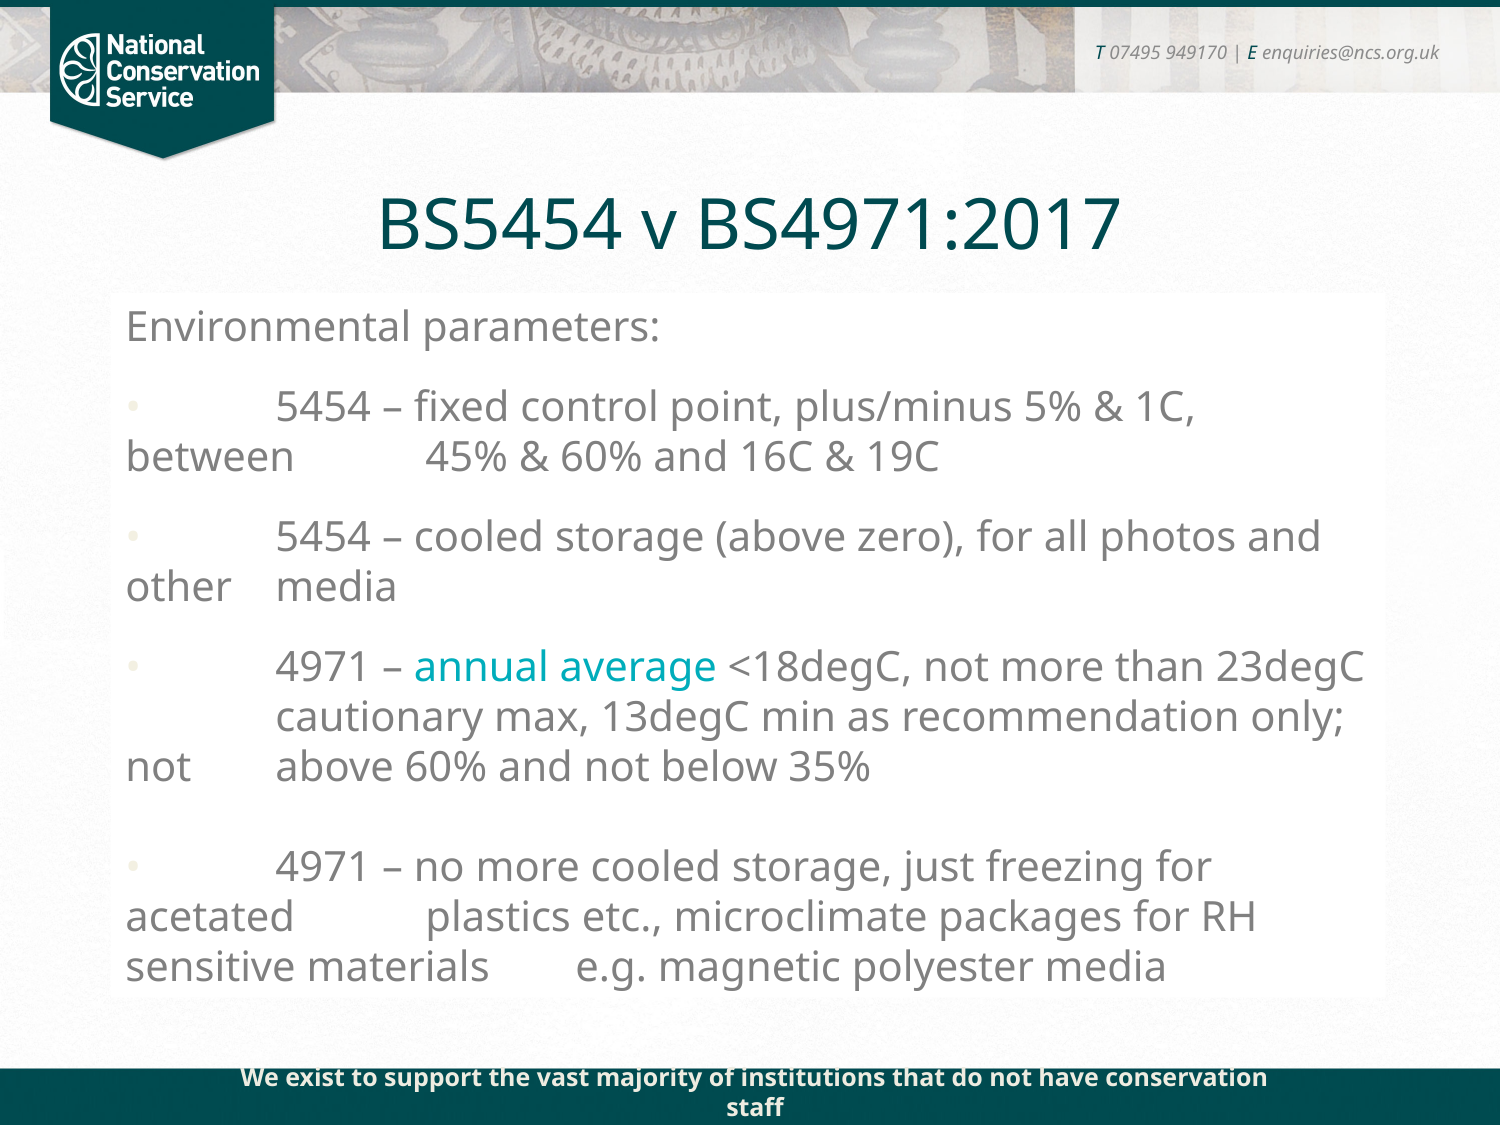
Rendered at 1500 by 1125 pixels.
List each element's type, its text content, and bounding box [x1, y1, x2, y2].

picture [0, 0, 1500, 1125]
title BS5454 v BS4971:2017 [64, 166, 1436, 275]
footer We exist to support the vast majority of institutions that do not have conservation staff [196, 1070, 1315, 1114]
slide_number T 07495 949170 | E enquiries@ncs.org.uk [1079, 21, 1500, 82]
text_box Environmental parameters: • 5454 – fixed control point, plus/minus 5% & 1C, between 45% & 60% and 16C & 19C • 5454 – cooled storage (above zero), for all photos and other media • 4971 – annual average <18degC, not more than 23degC cautionary max, 13degC min as recommendation only; not above 60% and not below 35% • 4971 – no more cooled storage, just freezing for acetated plastics etc., microclimate packages for RH sensitive materials e.g. magnetic polyester media [110, 292, 1386, 998]
